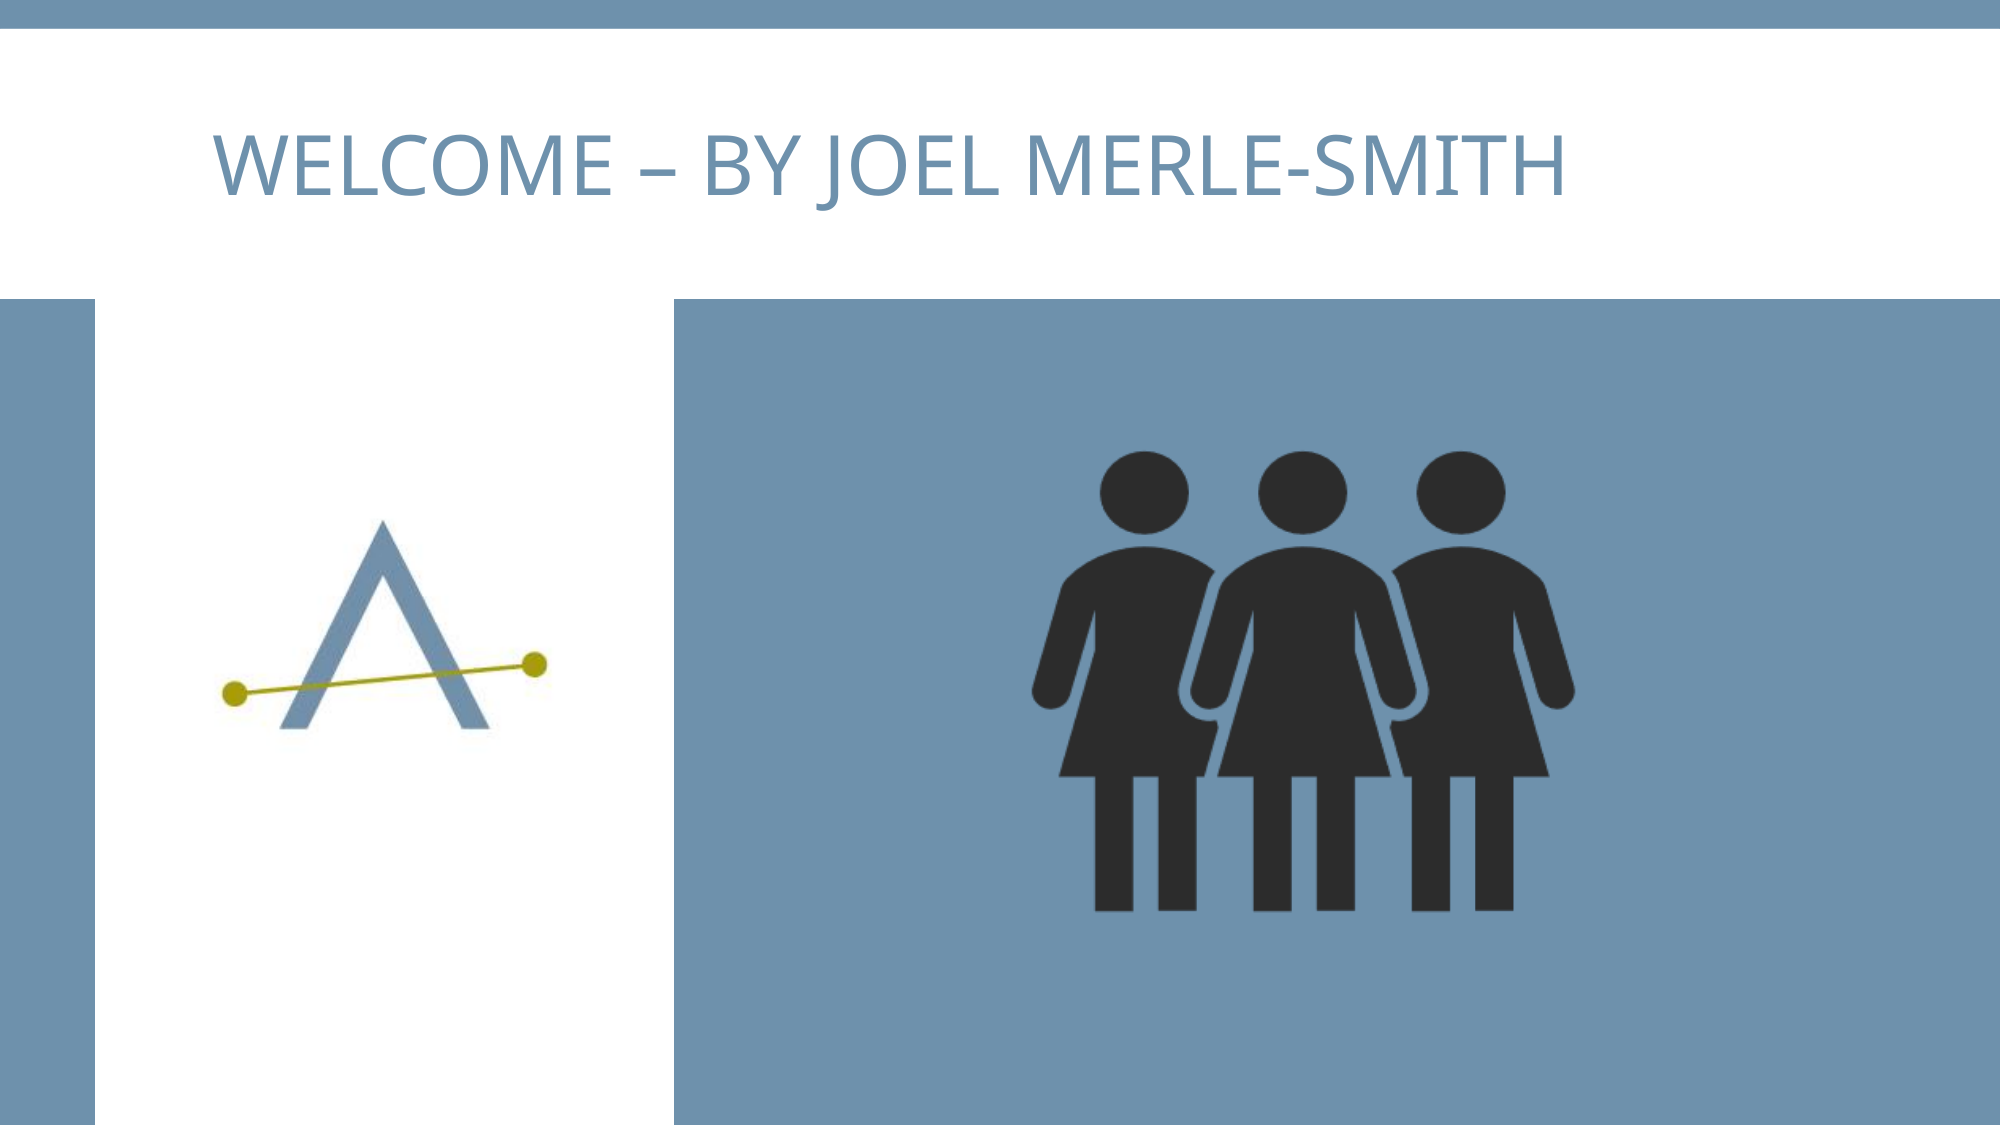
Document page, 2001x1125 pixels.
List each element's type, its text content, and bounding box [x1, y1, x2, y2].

text_box [0, 28, 2000, 300]
title Welcome – BY Joel Merle-Smith [197, 46, 1803, 295]
picture [189, 440, 581, 809]
text_box [999, 397, 1608, 967]
text_box [95, 293, 674, 1125]
